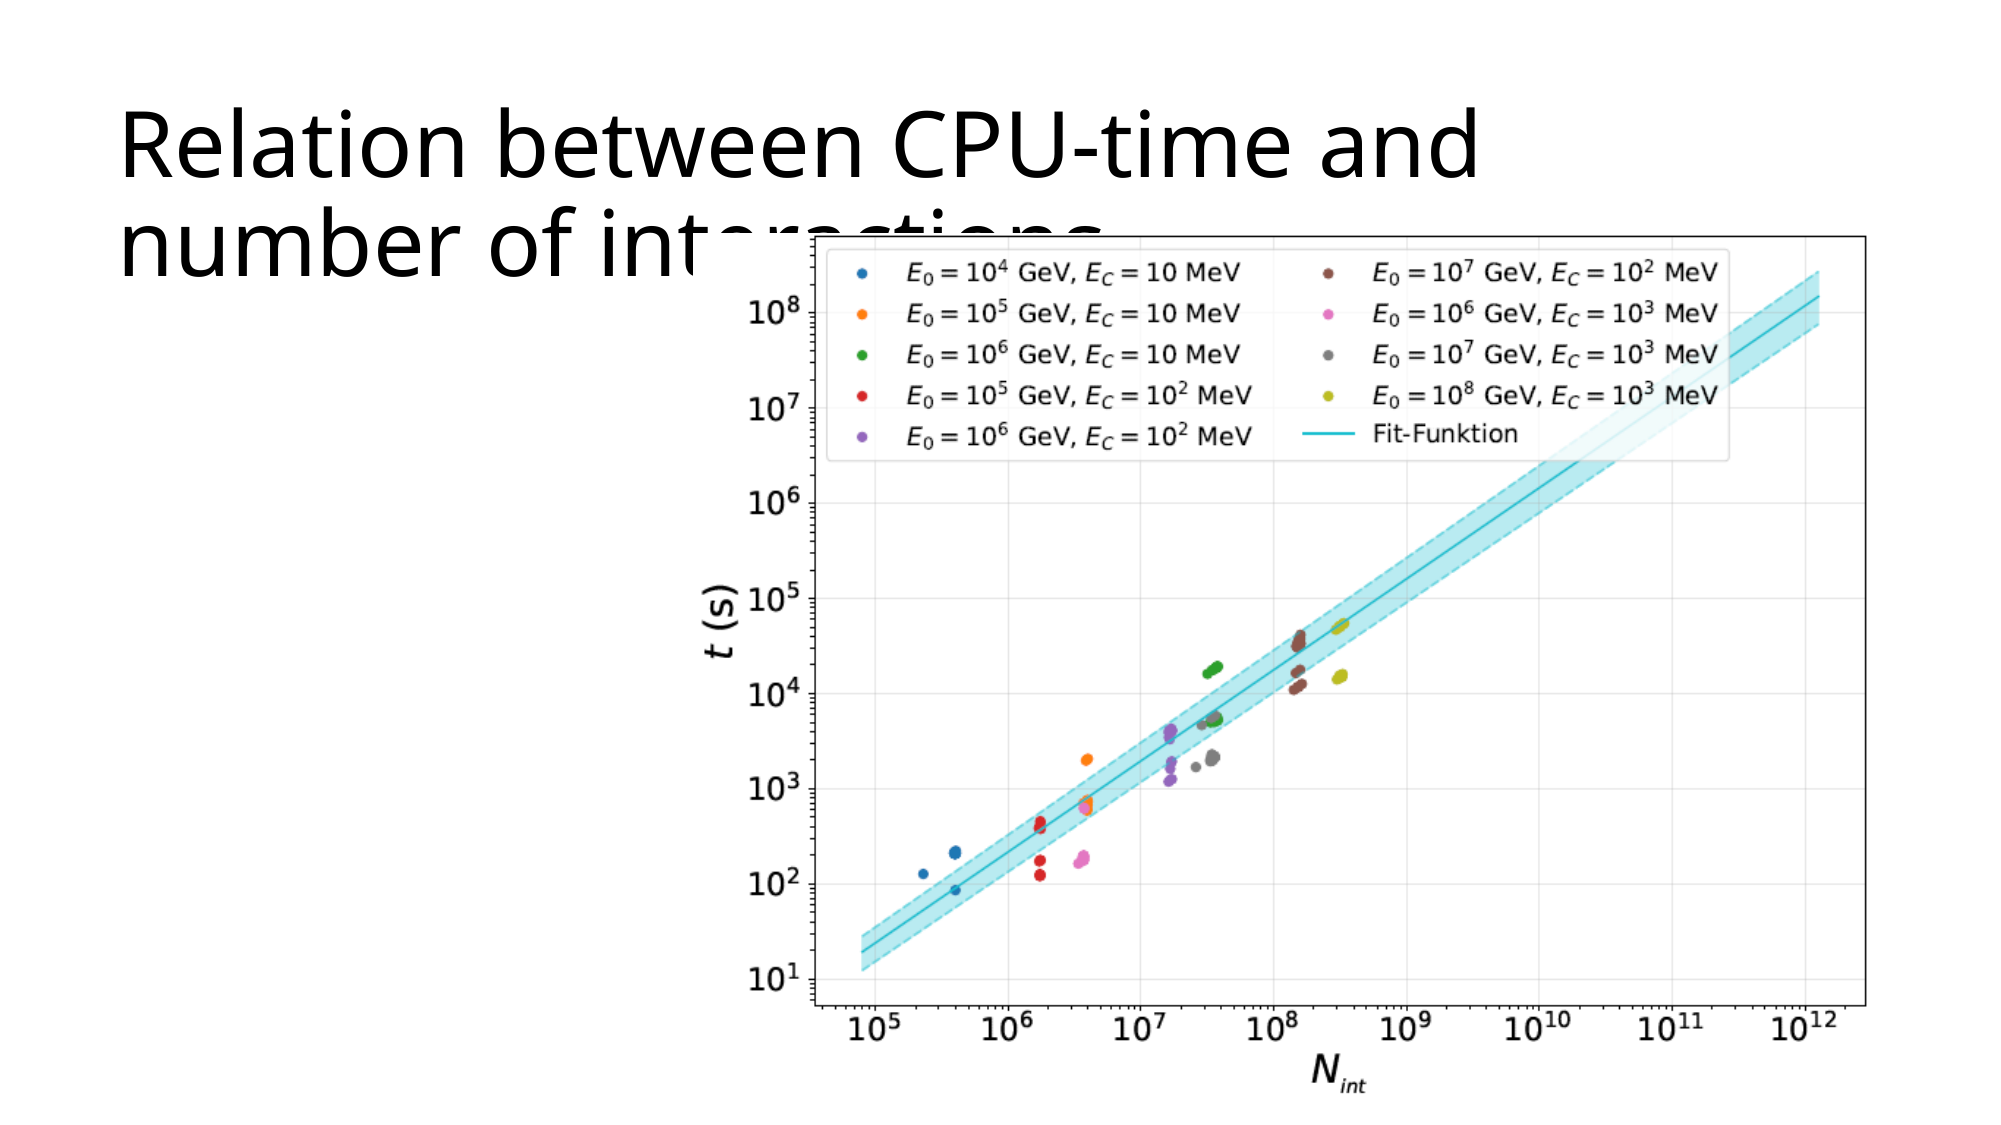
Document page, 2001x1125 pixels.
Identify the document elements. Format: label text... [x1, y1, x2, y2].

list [693, 233, 1871, 1102]
title Relation between CPU-time and number of interactions [102, 88, 1828, 306]
